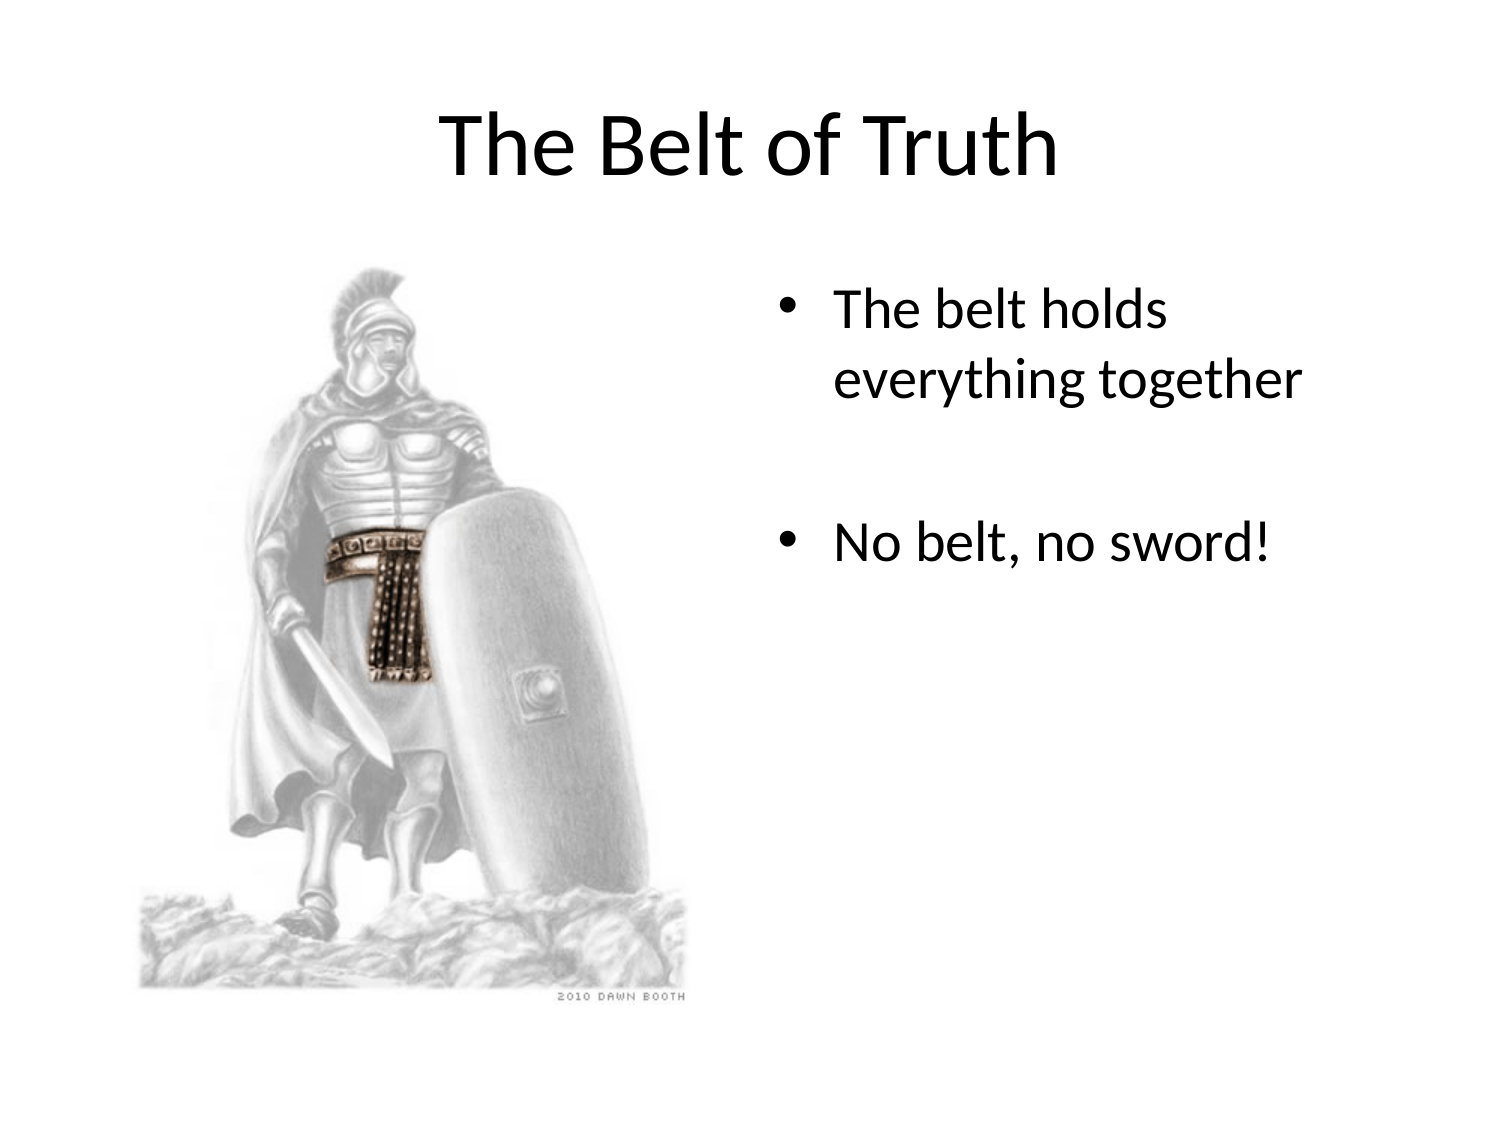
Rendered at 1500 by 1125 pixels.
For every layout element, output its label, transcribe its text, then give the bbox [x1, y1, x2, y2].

list The belt holds everything together No belt, no sword! [762, 262, 1425, 1005]
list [74, 262, 738, 1006]
title The Belt of Truth [75, 45, 1425, 233]
